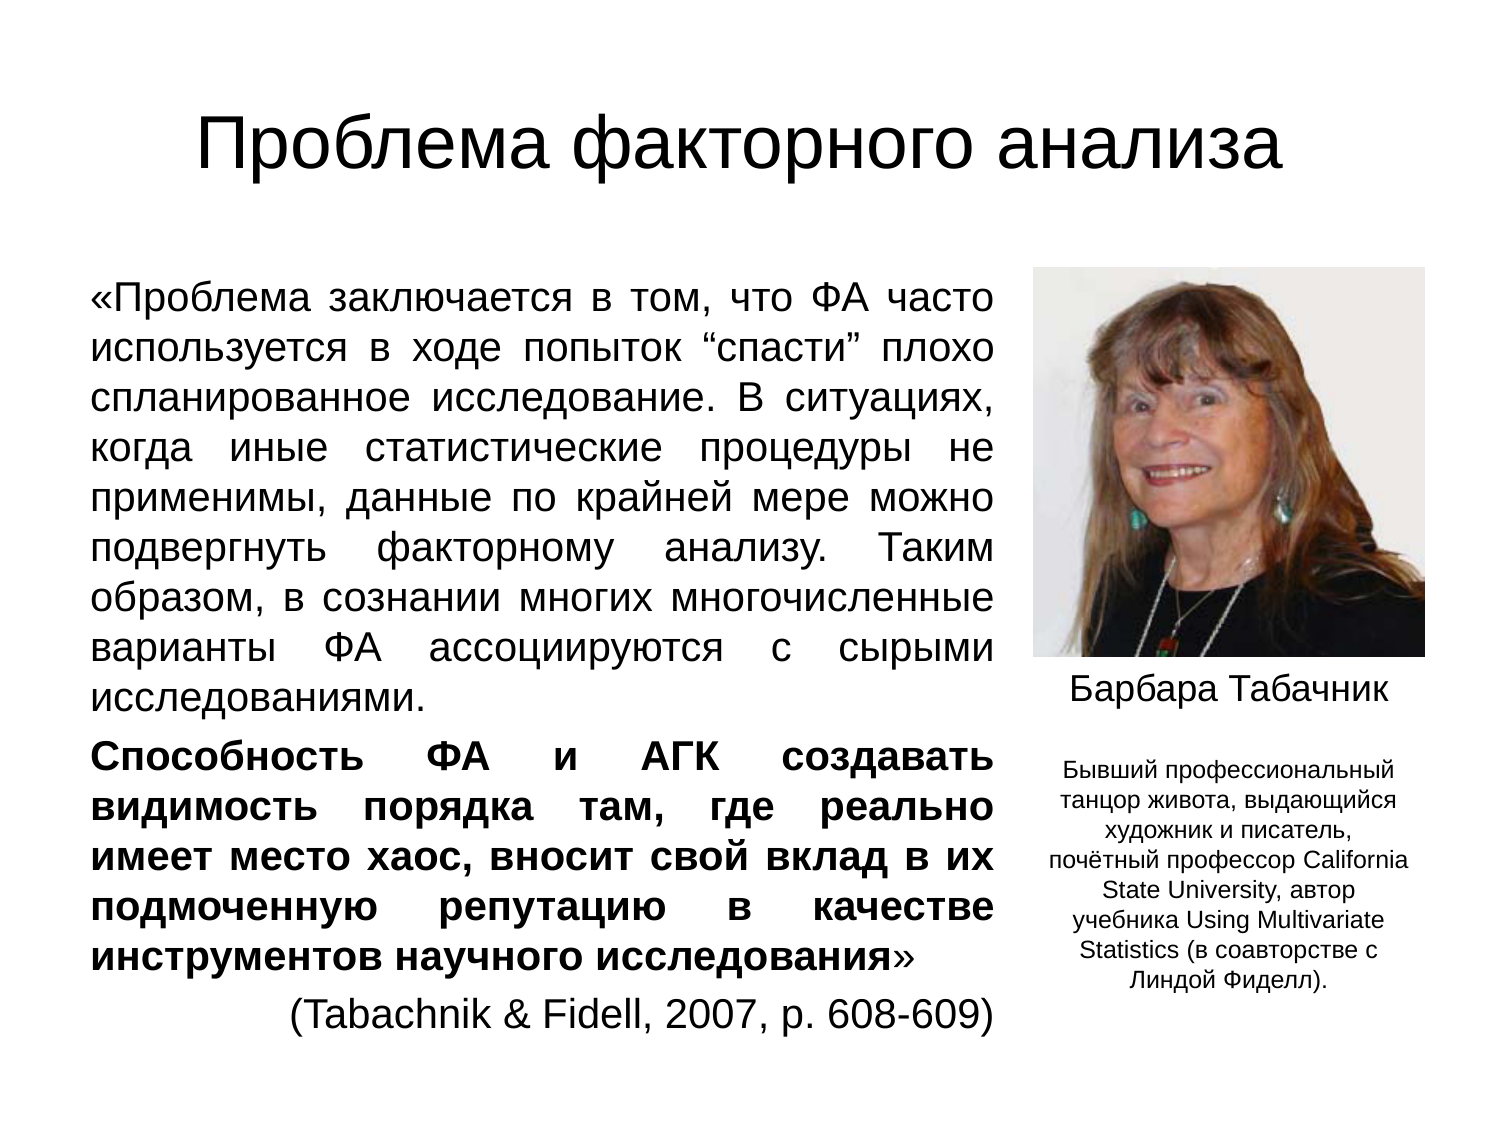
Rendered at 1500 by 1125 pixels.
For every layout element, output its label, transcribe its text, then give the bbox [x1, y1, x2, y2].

text_box Барбара Табачник Бывший профессиональный танцор живота, выдающийся художник и писатель, почётный профессор California State University, автор учебника Using Multivariate Statistics (в соавторстве с Линдой Фиделл). [1033, 665, 1425, 1031]
title Проблема факторного анализа [74, 44, 1426, 233]
picture [1033, 266, 1425, 657]
list «Проблема заключается в том, что ФА часто используется в ходе попыток “спасти” плохо спланированное исследование. В ситуациях, когда иные статистические процедуры не применимы, данные по крайней мере можно подвергнуть факторному анализу. Таким образом, в сознании многих многочисленные варианты ФА ассоциируются с сырыми исследованиями. Способность ФА и АГК создавать видимость порядка там, где реально имеет место хаос, вносит свой вклад в их подмоченную репутацию в качестве инструментов научного исследования» (Tabachnik & Fidell, 2007, p. 608-609) [74, 262, 1011, 1107]
